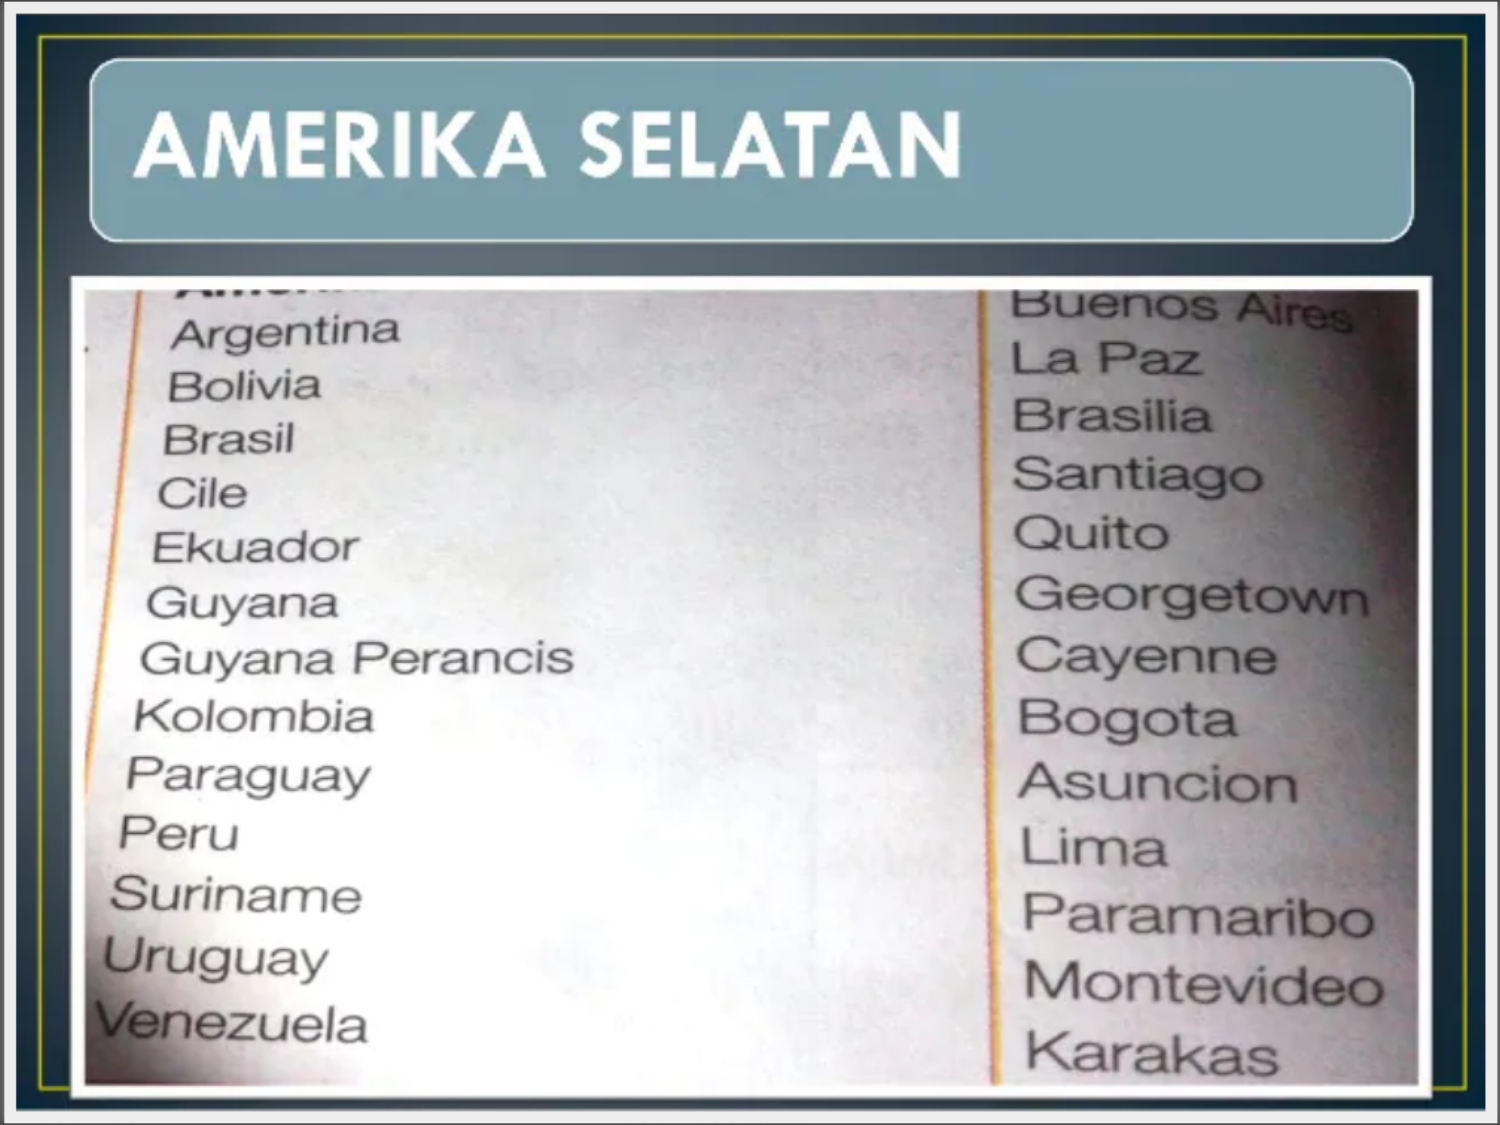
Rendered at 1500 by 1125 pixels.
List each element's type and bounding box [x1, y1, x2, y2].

list [0, 0, 1500, 1125]
